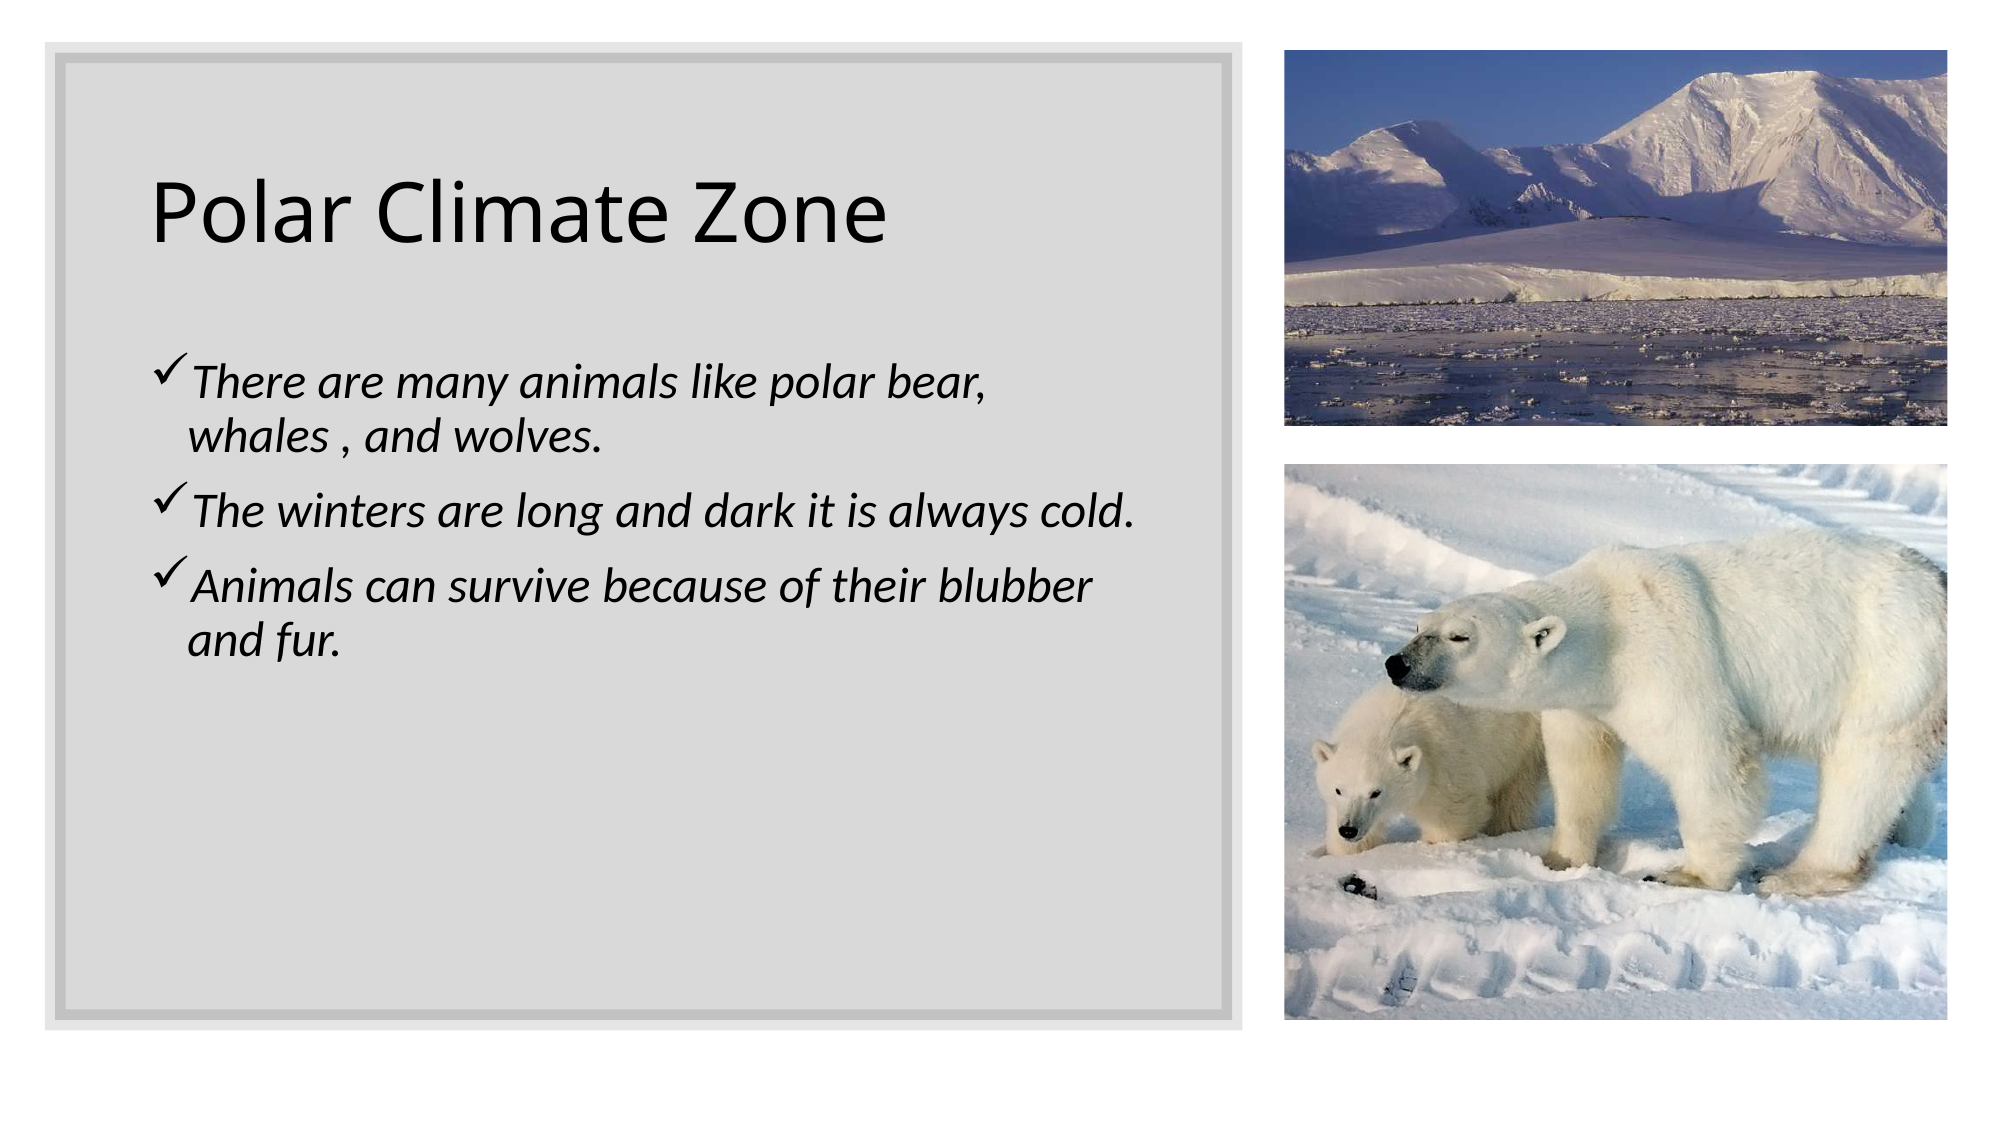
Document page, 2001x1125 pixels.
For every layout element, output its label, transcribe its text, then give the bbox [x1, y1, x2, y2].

text_box [54, 52, 1233, 1021]
picture [1284, 50, 1948, 426]
title Polar Climate Zone [134, 105, 1153, 326]
picture [1284, 463, 1948, 1020]
list There are many animals like polar bear, whales , and wolves. The winters are long and dark it is always cold. Animals can survive because of their blubber and fur. [134, 348, 1153, 943]
